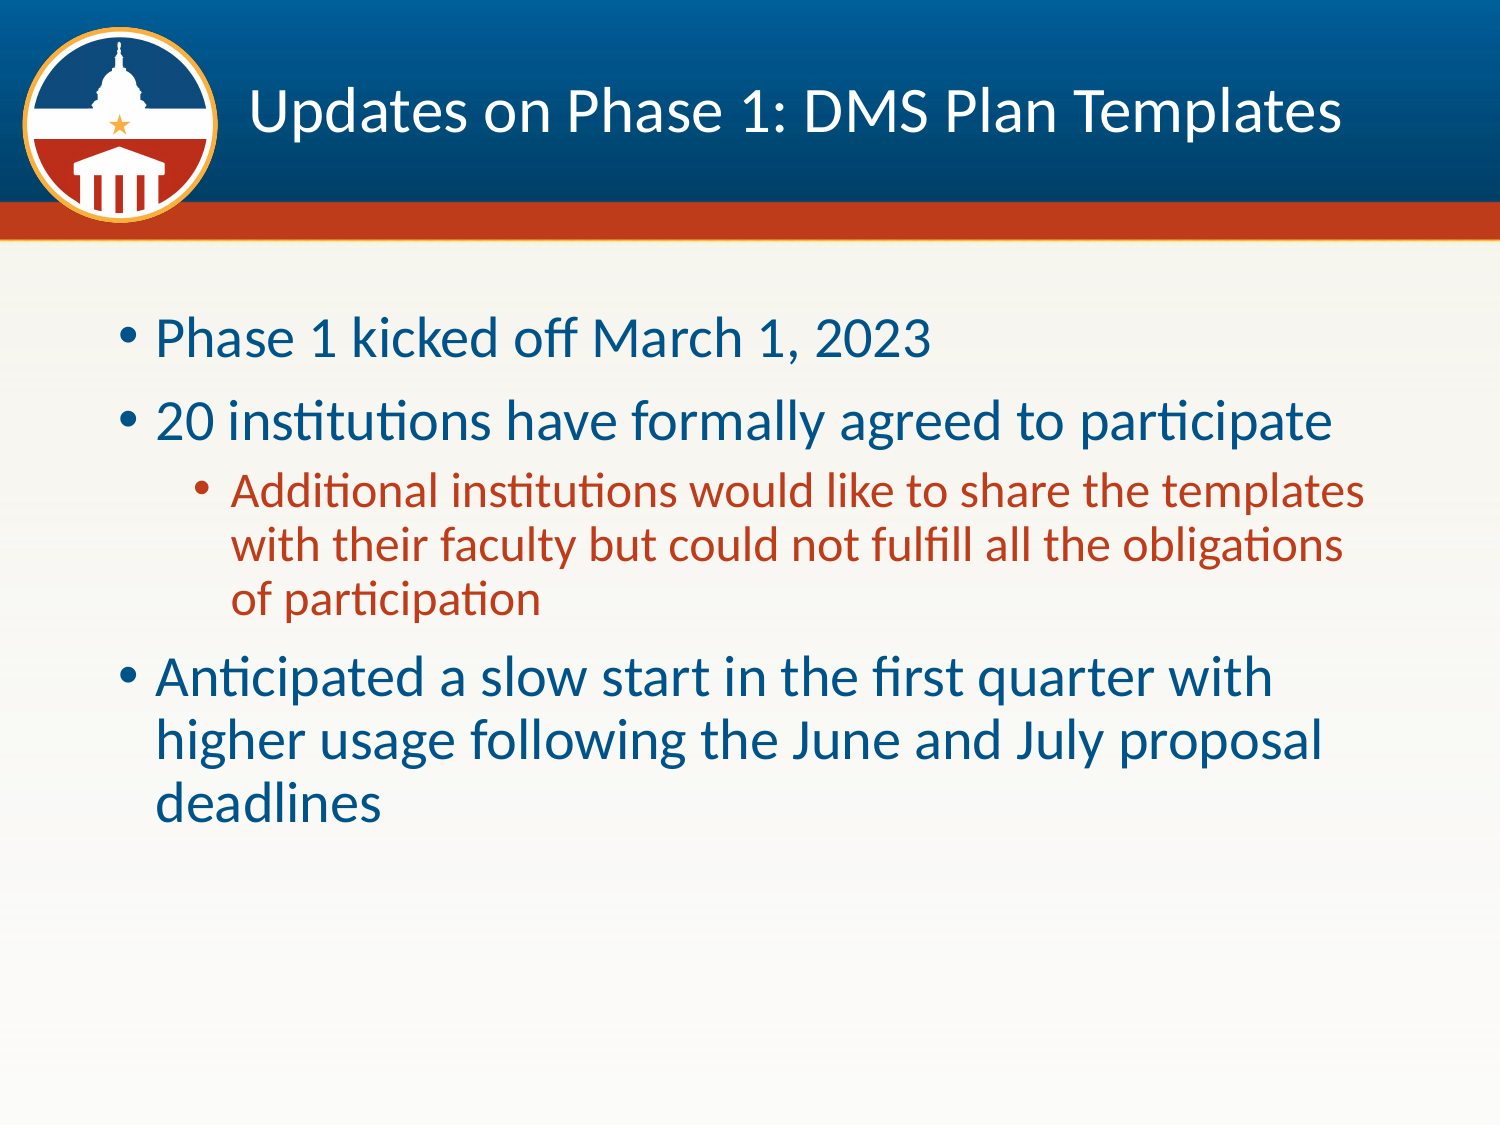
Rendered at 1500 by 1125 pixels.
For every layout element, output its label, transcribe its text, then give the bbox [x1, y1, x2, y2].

list Phase 1 kicked off March 1, 2023 20 institutions have formally agreed to participate Additional institutions would like to share the templates with their faculty but could not fulfill all the obligations of participation Anticipated a slow start in the first quarter with higher usage following the June and July proposal deadlines [103, 299, 1397, 1014]
picture [0, 0, 1500, 1125]
title Updates on Phase 1: DMS Plan Templates [233, 36, 1397, 187]
